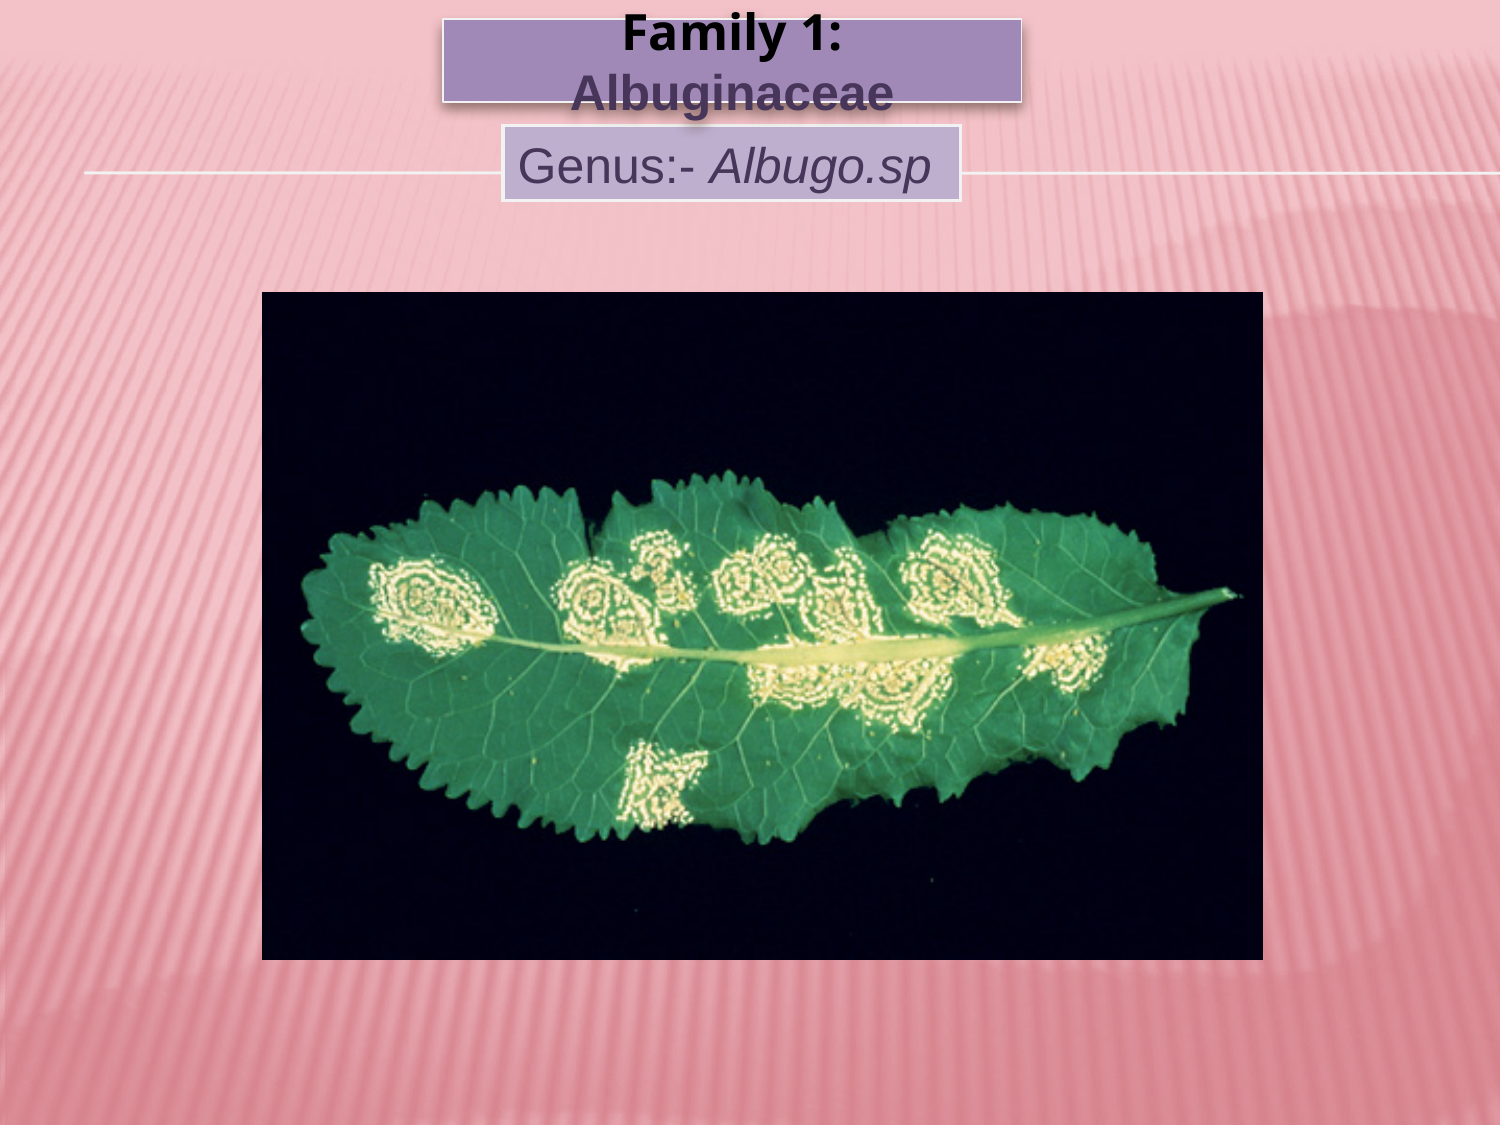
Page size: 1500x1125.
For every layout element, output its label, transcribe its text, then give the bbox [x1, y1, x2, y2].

text_box Family 1: Albuginaceae [442, 18, 1022, 103]
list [262, 292, 1263, 960]
text_box Genus:- Albugo.sp [502, 125, 961, 201]
